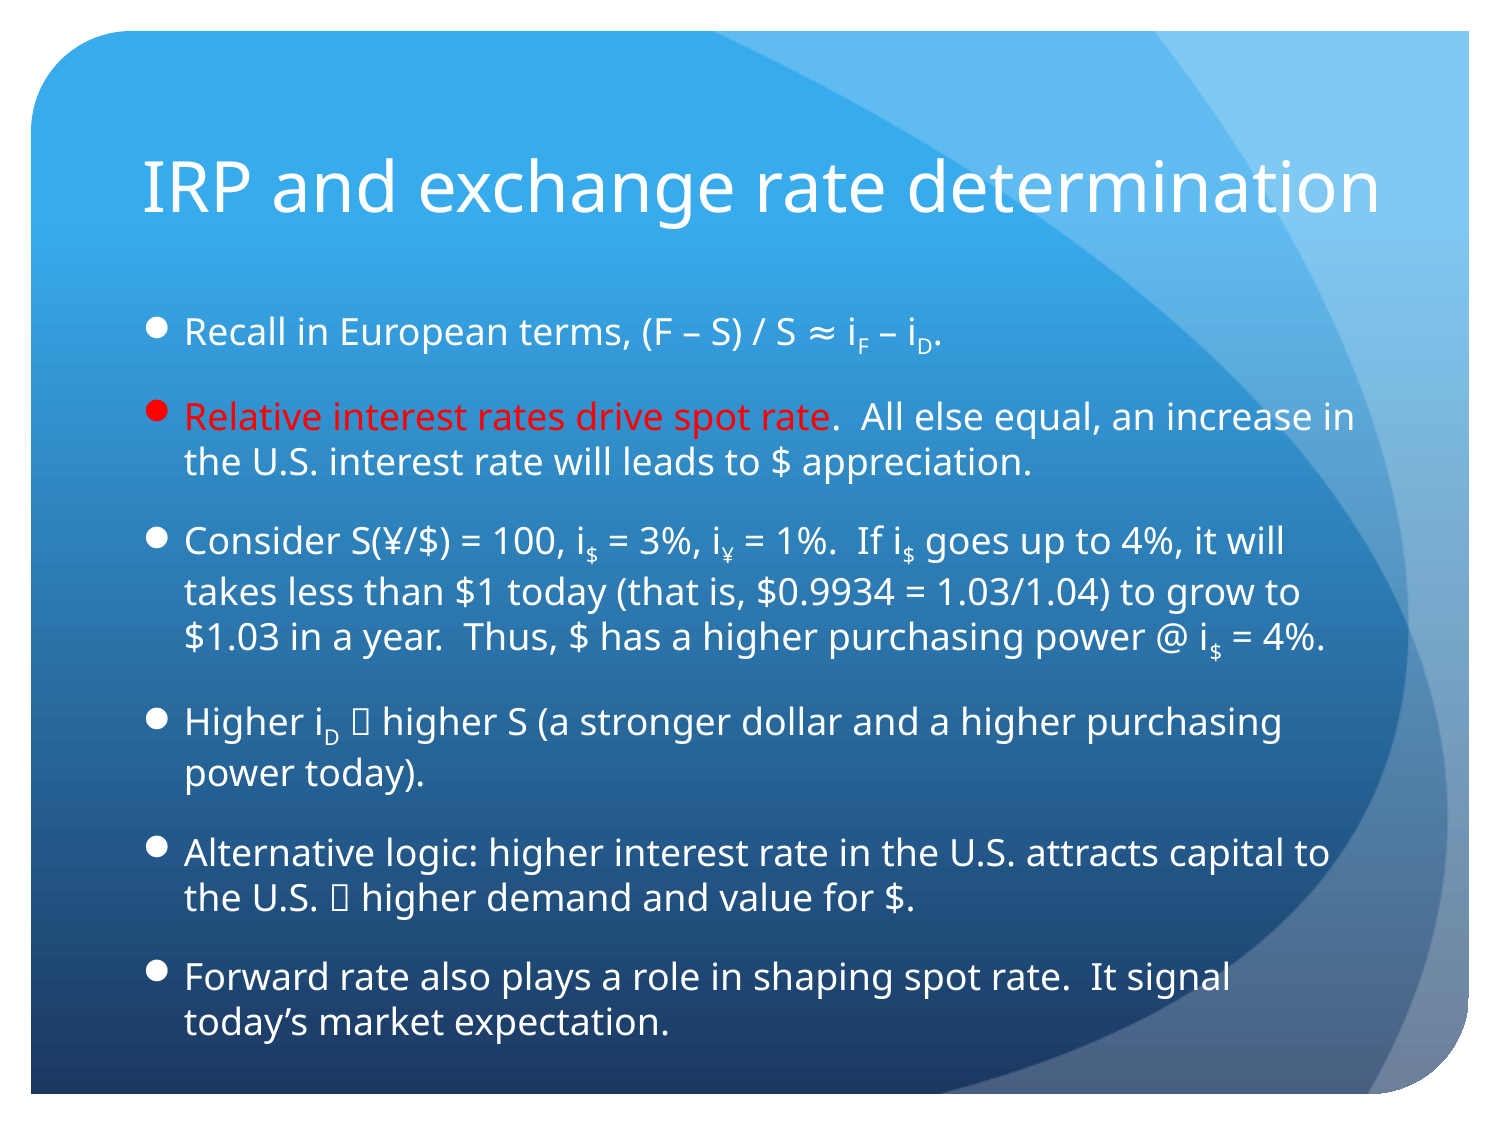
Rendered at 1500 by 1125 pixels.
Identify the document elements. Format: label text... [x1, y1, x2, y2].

picture [24, 30, 1473, 1094]
list Recall in European terms, (F – S) / S ≈ iF – iD. Relative interest rates drive spot rate. All else equal, an increase in the U.S. interest rate will leads to $ appreciation. Consider S(¥/$) = 100, i$ = 3%, i¥ = 1%. If i$ goes up to 4%, it will takes less than $1 today (that is, $0.9934 = 1.03/1.04) to grow to $1.03 in a year. Thus, $ has a higher purchasing power @ i$ = 4%. Higher iD  higher S (a stronger dollar and a higher purchasing power today). Alternative logic: higher interest rate in the U.S. attracts capital to the U.S.  higher demand and value for $. Forward rate also plays a role in shaping spot rate. It signal today’s market expectation. [127, 299, 1372, 1058]
title IRP and exchange rate determination [127, 62, 1420, 234]
